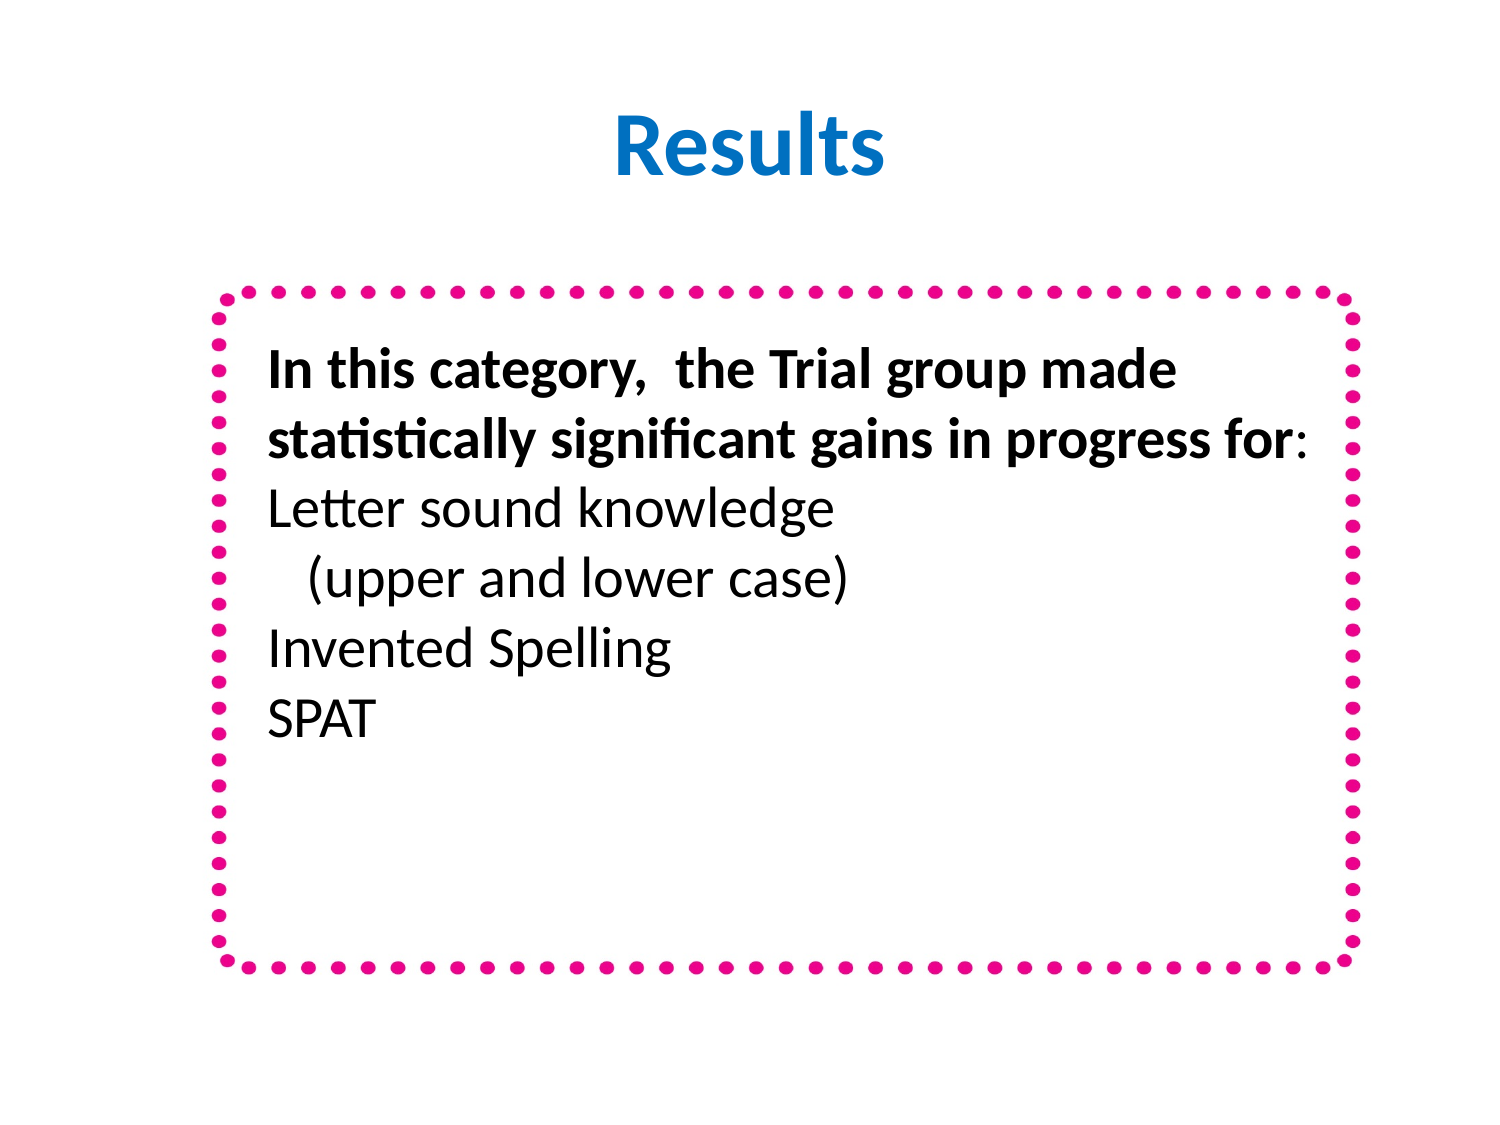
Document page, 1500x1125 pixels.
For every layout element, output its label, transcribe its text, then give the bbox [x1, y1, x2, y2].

title Results [75, 45, 1425, 233]
picture [159, 243, 1412, 1024]
